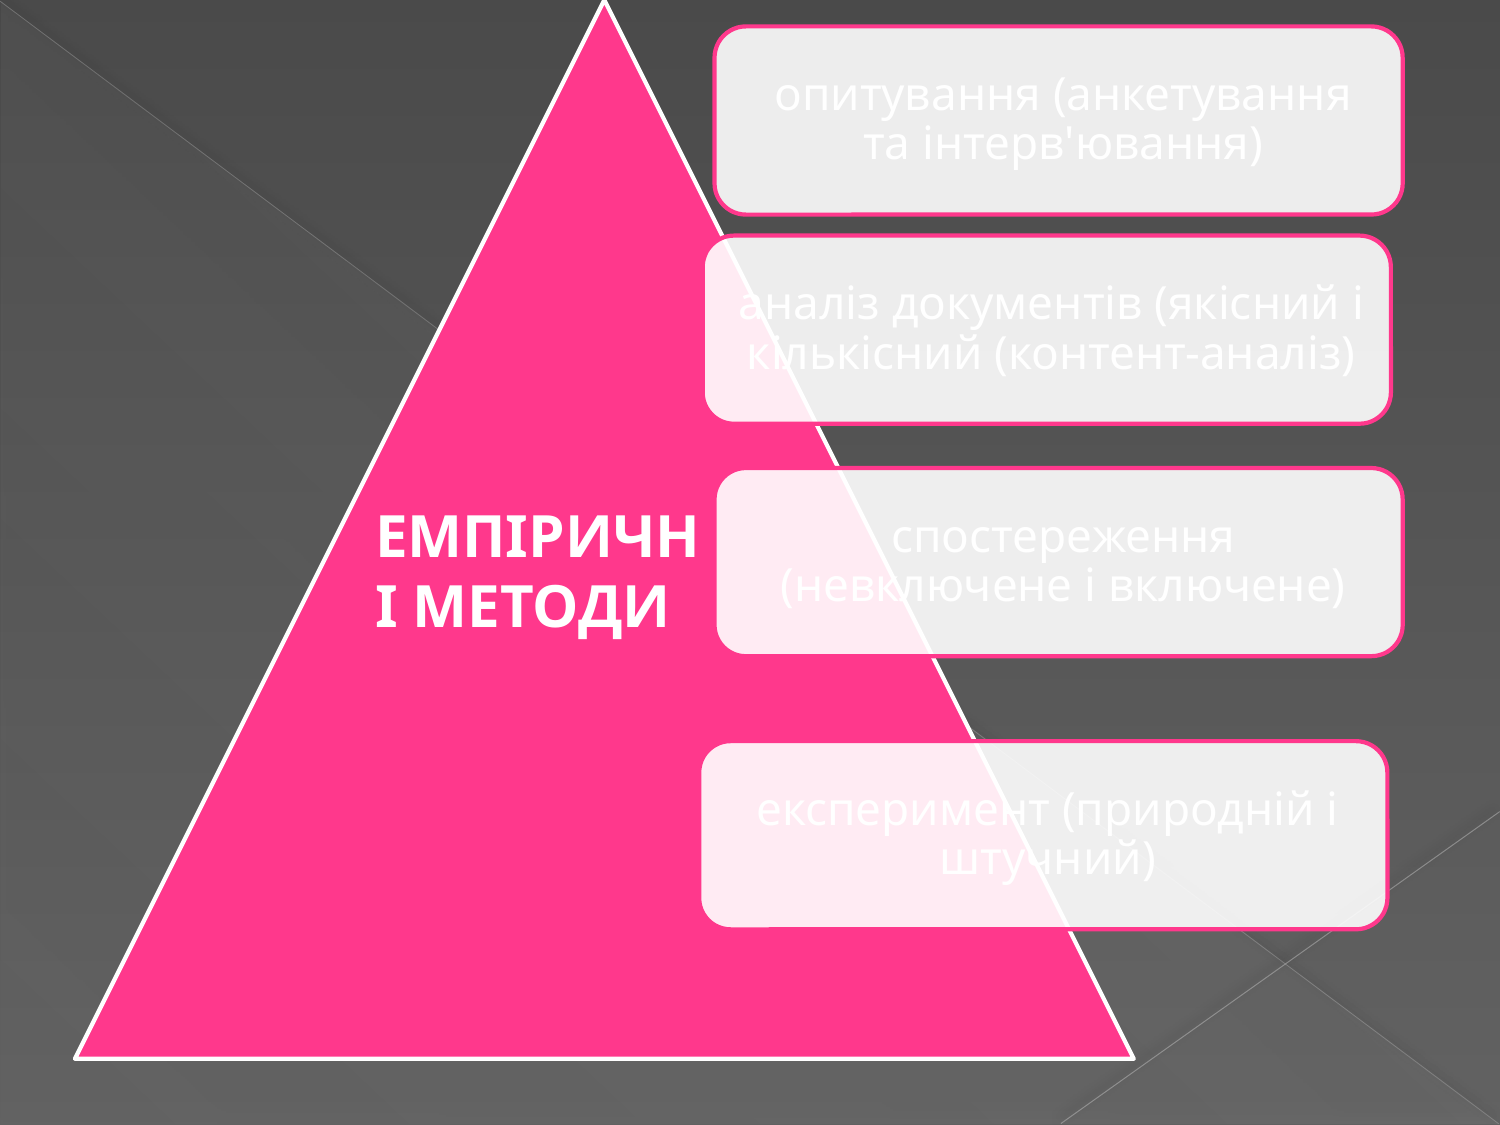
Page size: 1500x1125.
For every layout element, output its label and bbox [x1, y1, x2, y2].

list [74, 0, 1483, 1060]
